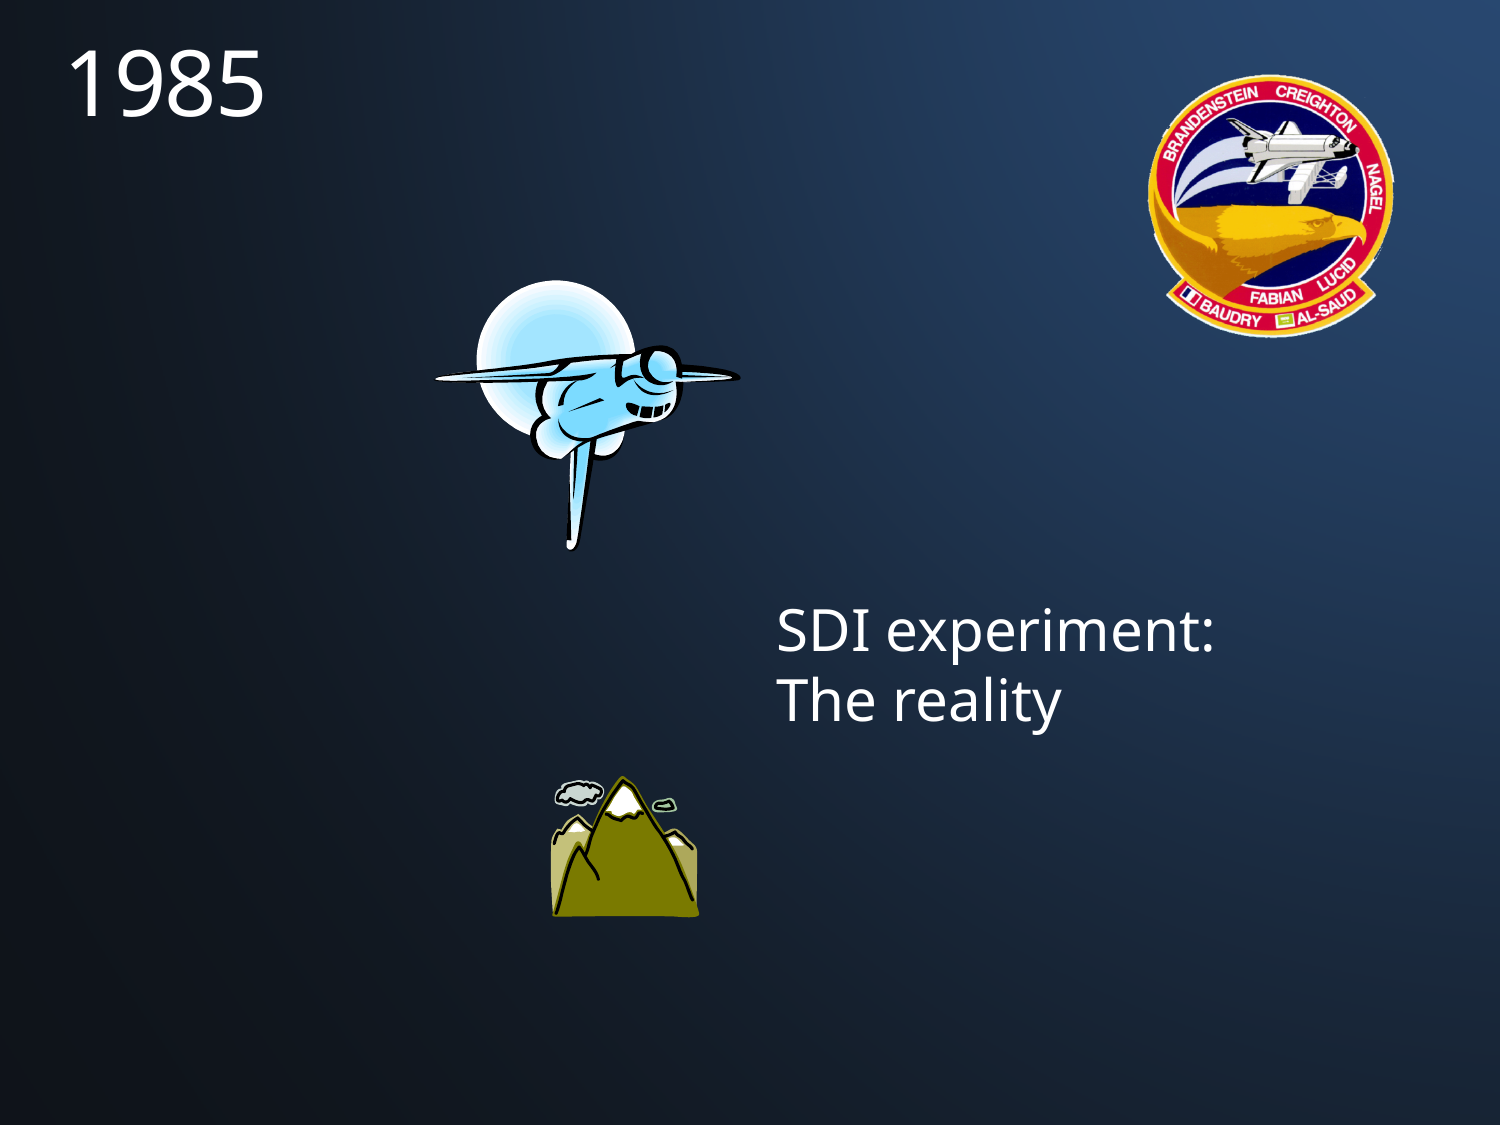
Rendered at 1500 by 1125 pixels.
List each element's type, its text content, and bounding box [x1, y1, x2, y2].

picture [0, 0, 1500, 1125]
text_box SDI experiment: The reality [761, 585, 1254, 741]
title 1985 [63, 37, 1436, 138]
